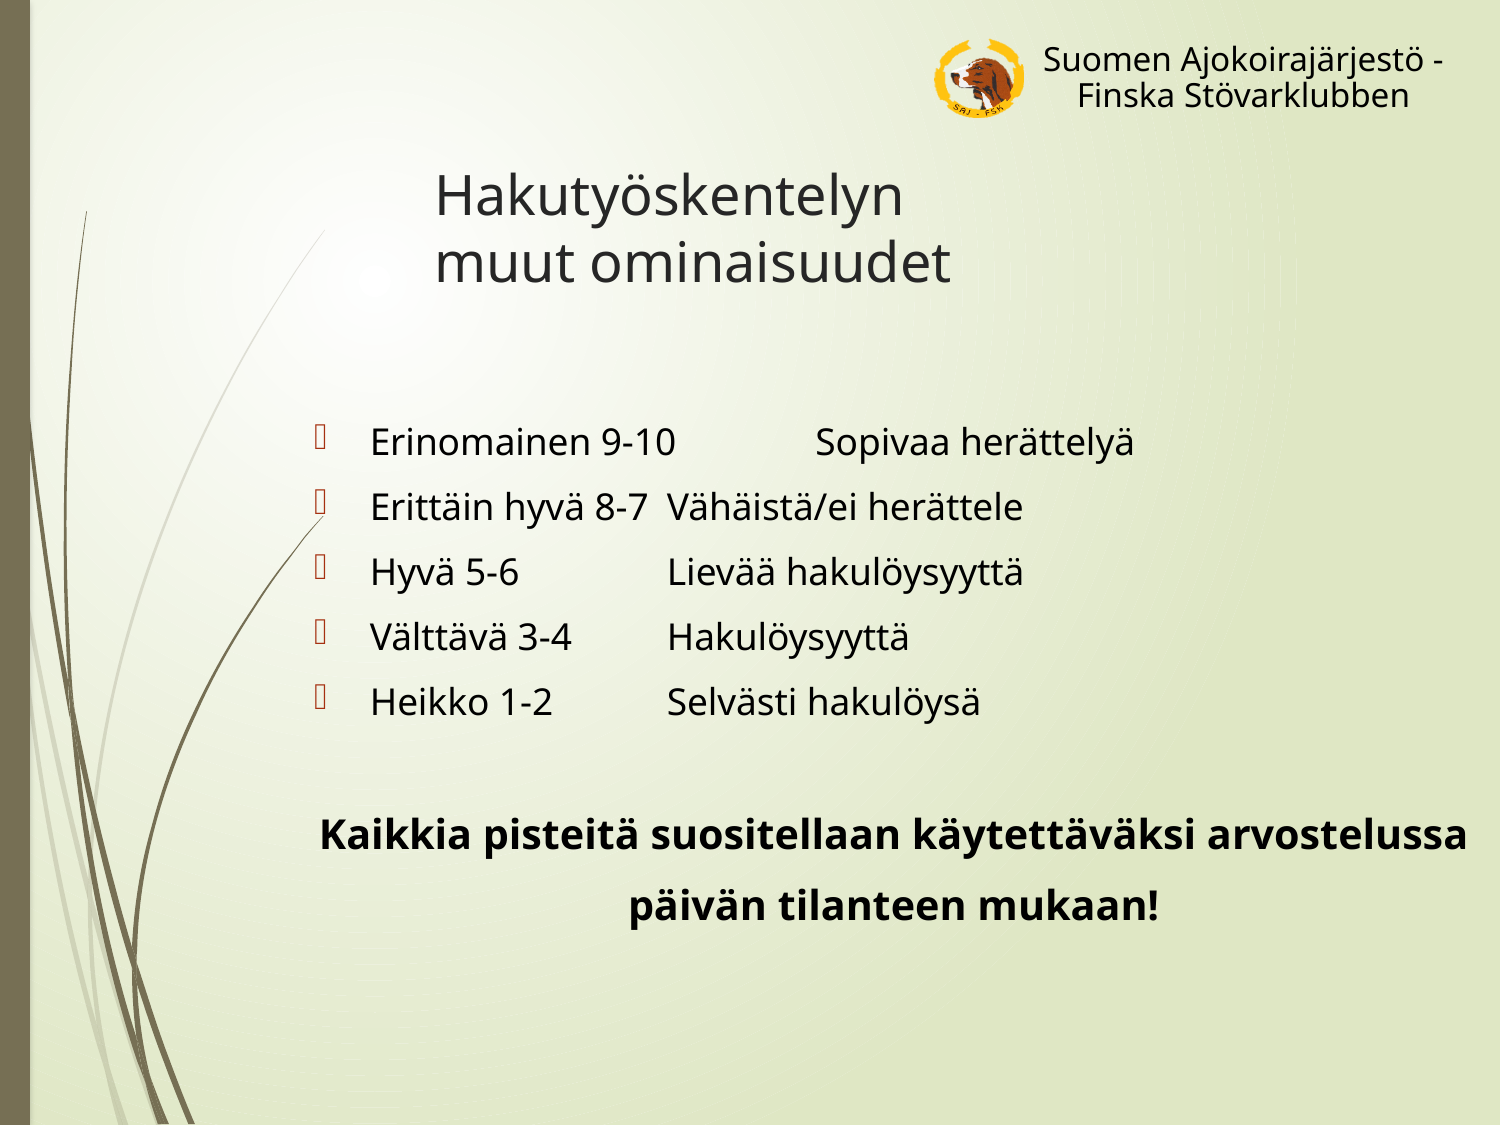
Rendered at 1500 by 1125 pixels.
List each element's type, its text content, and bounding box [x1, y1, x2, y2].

picture [934, 36, 1024, 119]
list Erinomainen 9-10 Sopivaa herättelyä Erittäin hyvä 8-7 Vähäistä/ei herättele Hyvä 5-6 Lievää hakulöysyyttä Välttävä 3-4 Hakulöysyyttä Heikko 1-2 Selvästi hakulöysä Kaikkia pisteitä suositellaan käytettäväksi arvostelussa päivän tilanteen mukaan! [299, 410, 1489, 973]
title Hakutyöskentelyn muut ominaisuudet [419, 152, 1500, 363]
text_box Suomen Ajokoirajärjestö - Finska Stövarklubben [1016, 32, 1472, 123]
